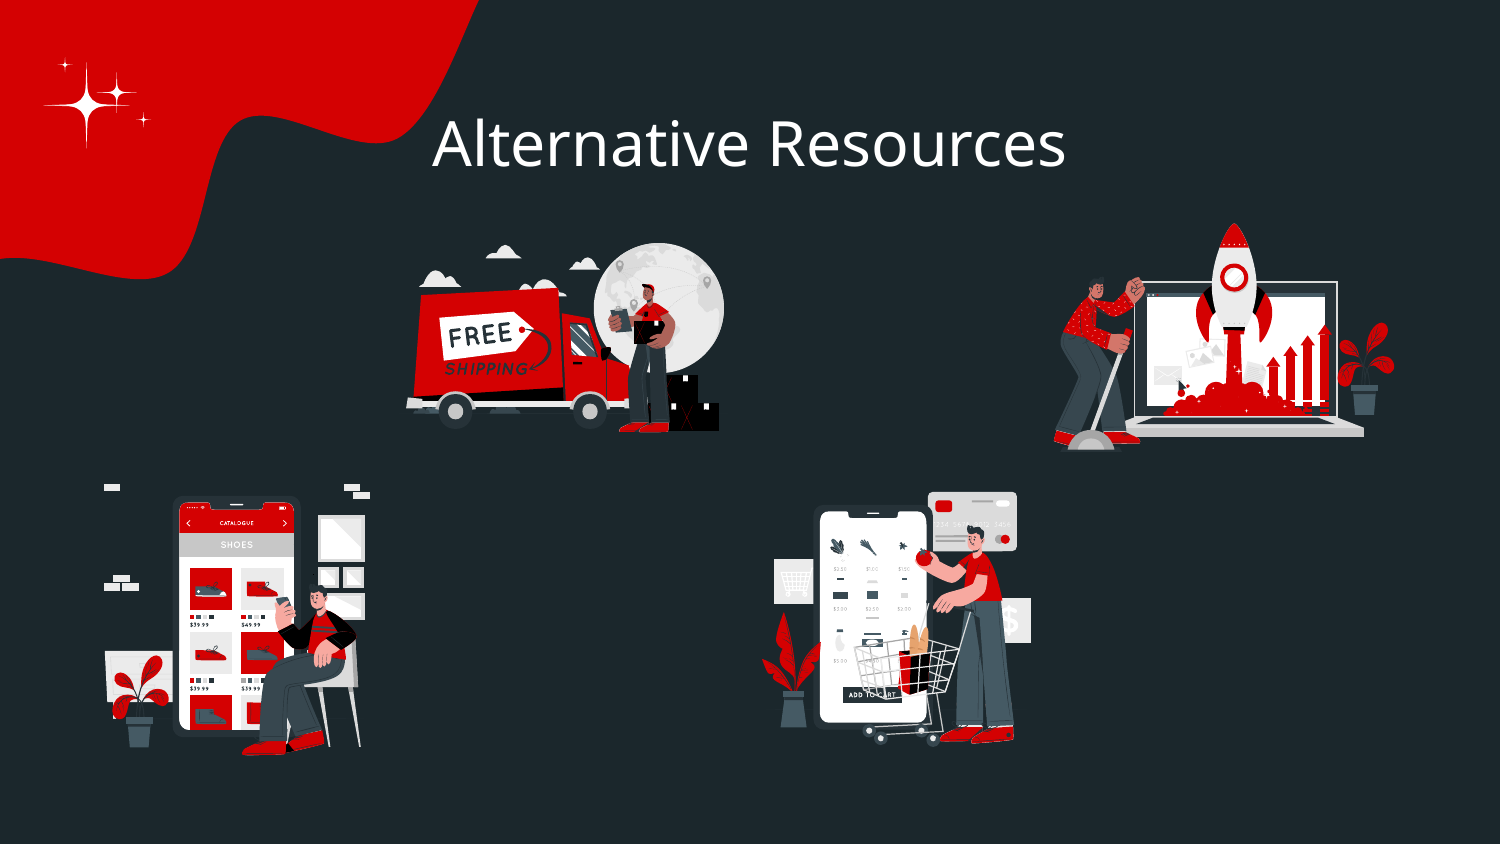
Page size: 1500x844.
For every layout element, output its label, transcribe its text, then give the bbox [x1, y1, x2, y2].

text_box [103, 483, 371, 756]
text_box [398, 242, 729, 433]
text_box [1053, 223, 1397, 452]
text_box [761, 491, 1032, 748]
title Alternative Resources [118, 88, 1382, 183]
